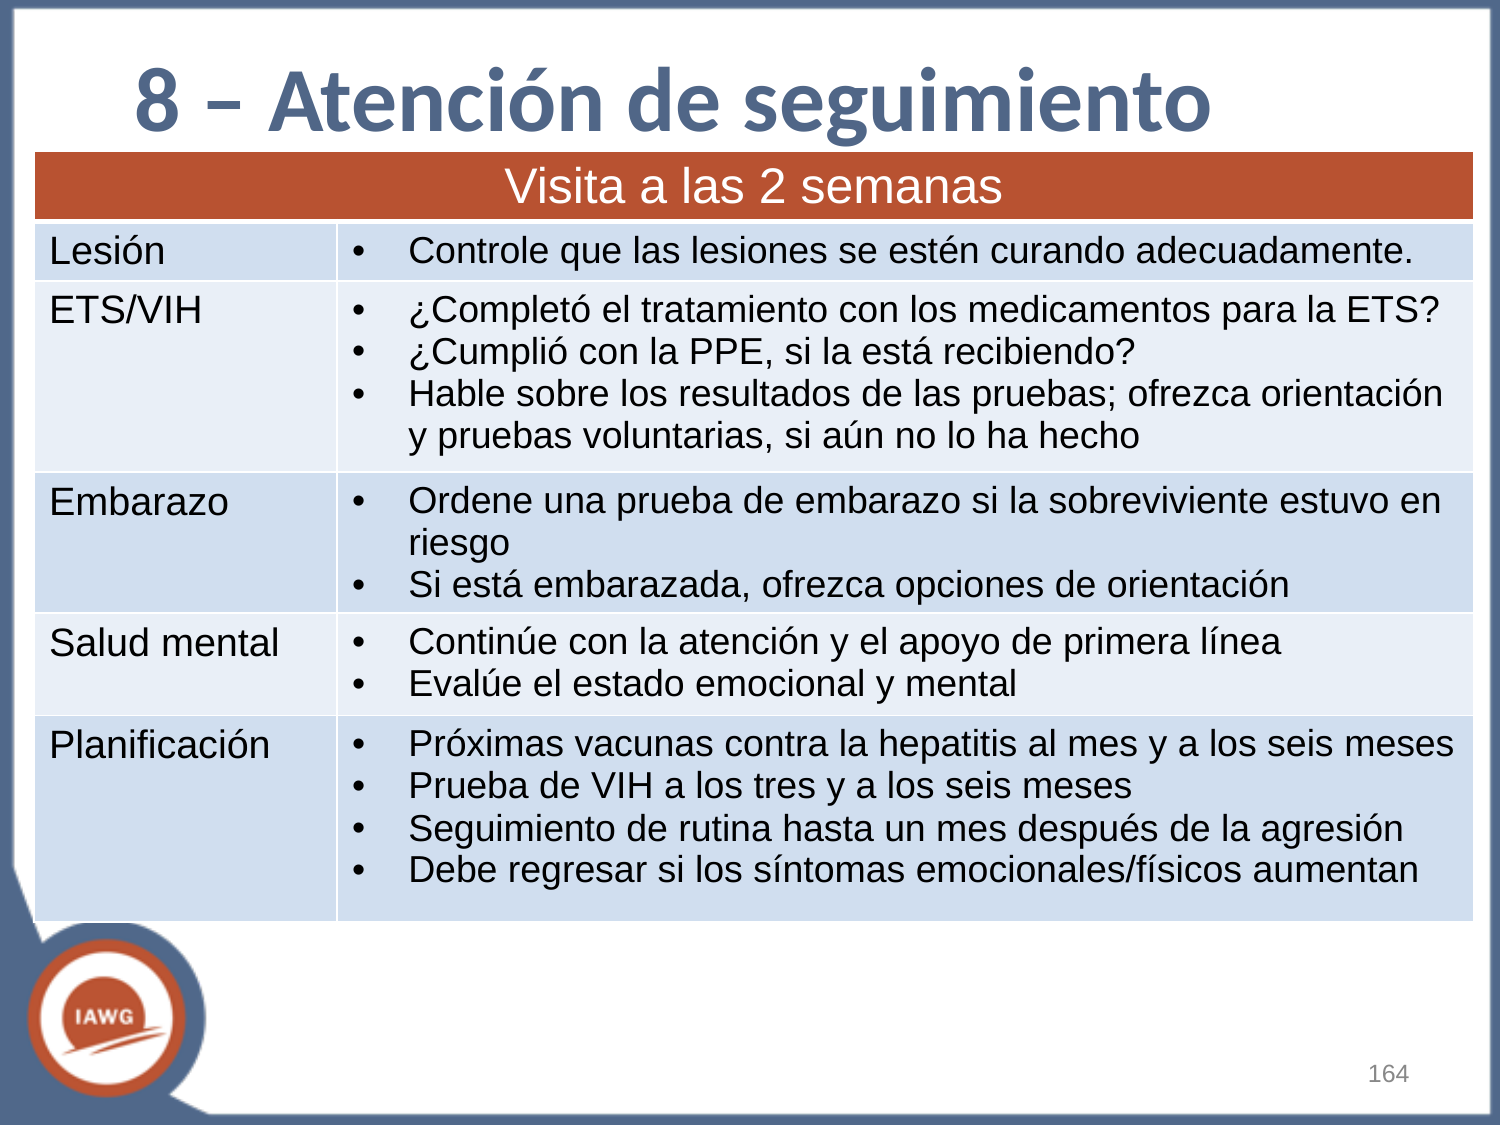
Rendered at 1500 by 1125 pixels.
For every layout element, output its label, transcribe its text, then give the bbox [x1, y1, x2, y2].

table_cell ETS/VIH [35, 282, 336, 471]
title 8 – Atención de seguimiento [119, 7, 1470, 150]
picture [0, 0, 1500, 1125]
table_cell Controle que las lesiones se estén curando adecuadamente. [338, 224, 1473, 280]
table_header Visita a las 2 semanas [35, 152, 1473, 219]
table_cell Planificación [35, 716, 336, 921]
table_cell Embarazo [35, 473, 336, 612]
table_cell Próximas vacunas contra la hepatitis al mes y a los seis meses Prueba de VIH a los tres y a los seis meses Seguimiento de rutina hasta un mes después de la agresión Debe regresar si los síntomas emocionales/físicos aumentan [338, 716, 1473, 921]
slide_number ‹#› [1074, 1042, 1425, 1103]
table_cell Salud mental [35, 614, 336, 715]
table_cell Lesión [35, 224, 336, 280]
table_cell Ordene una prueba de embarazo si la sobreviviente estuvo en riesgo Si está embarazada, ofrezca opciones de orientación [338, 473, 1473, 612]
table_cell ¿Completó el tratamiento con los medicamentos para la ETS? ¿Cumplió con la PPE, si la está recibiendo? Hable sobre los resultados de las pruebas; ofrezca orientación y pruebas voluntarias, si aún no lo ha hecho [338, 282, 1473, 471]
table_cell Continúe con la atención y el apoyo de primera línea Evalúe el estado emocional y mental [338, 614, 1473, 715]
